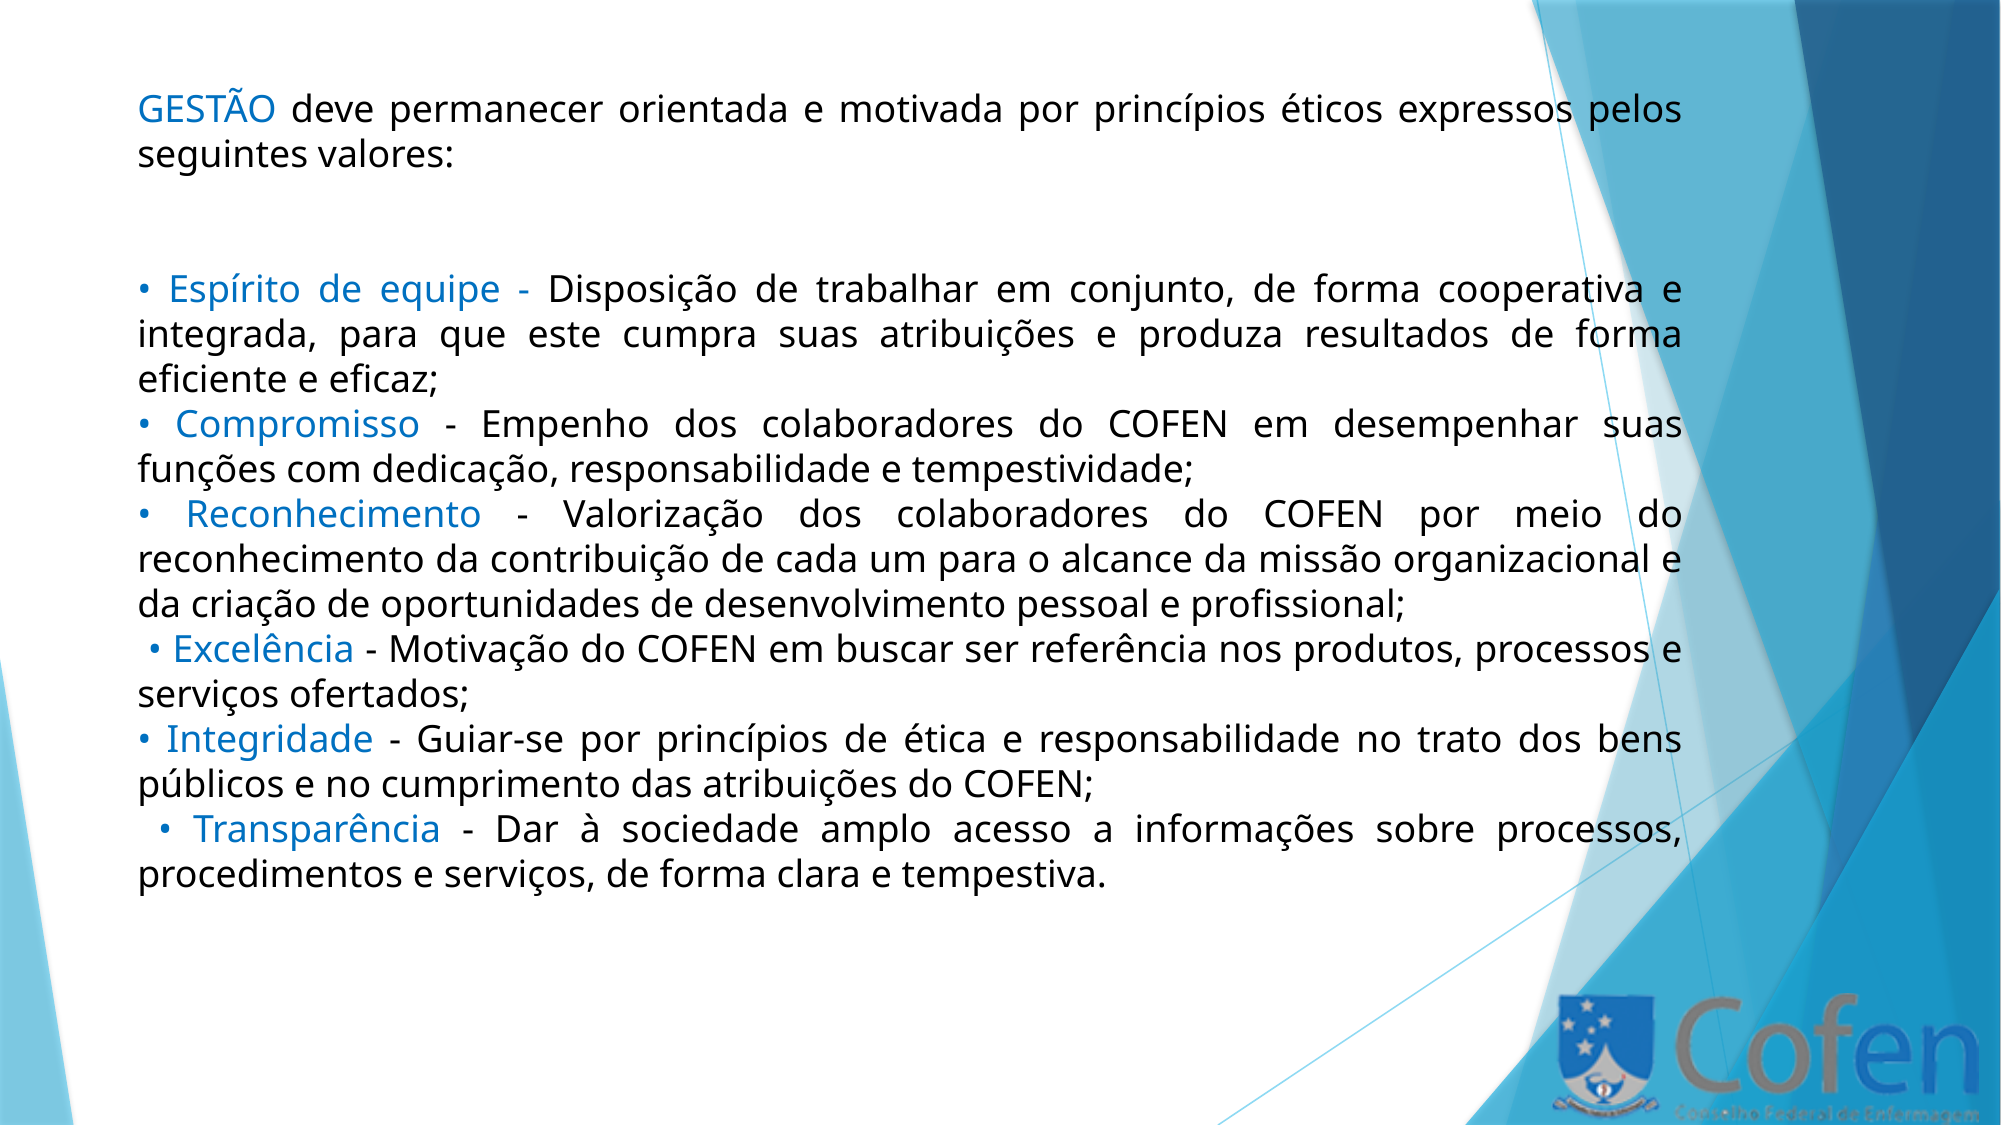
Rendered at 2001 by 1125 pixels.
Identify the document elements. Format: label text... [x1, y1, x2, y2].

picture [1550, 993, 1979, 1125]
text_box GESTÃO deve permanecer orientada e motivada por princípios éticos expressos pelos seguintes valores: • Espírito de equipe - Disposição de trabalhar em conjunto, de forma cooperativa e integrada, para que este cumpra suas atribuições e produza resultados de forma eficiente e eficaz; • Compromisso - Empenho dos colaboradores do COFEN em desempenhar suas funções com dedicação, responsabilidade e tempestividade; • Reconhecimento - Valorização dos colaboradores do COFEN por meio do reconhecimento da contribuição de cada um para o alcance da missão organizacional e da criação de oportunidades de desenvolvimento pessoal e profissional; • Excelência - Motivação do COFEN em buscar ser referência nos produtos, processos e serviços ofertados; • Integridade - Guiar-se por princípios de ética e responsabilidade no trato dos bens públicos e no cumprimento das atribuições do COFEN; • Transparência - Dar à sociedade amplo acesso a informações sobre processos, procedimentos e serviços, de forma clara e tempestiva. [122, 77, 1699, 903]
